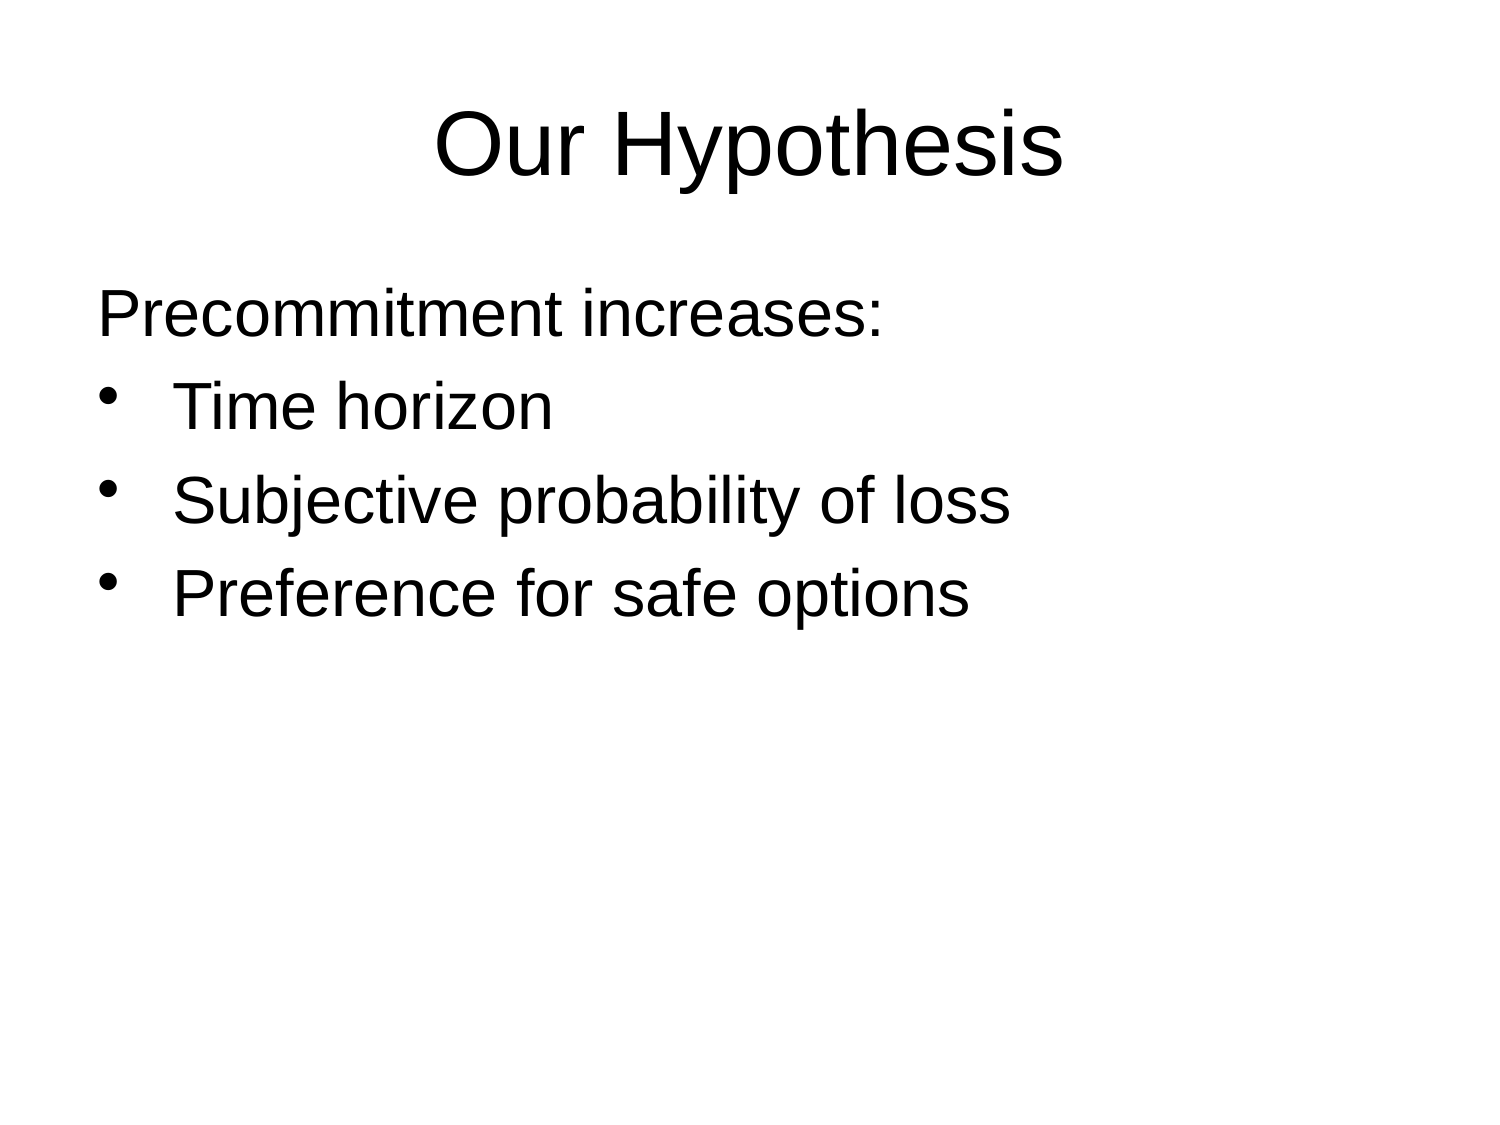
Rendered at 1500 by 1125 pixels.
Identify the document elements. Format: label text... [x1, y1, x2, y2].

list Precommitment increases: Time horizon Subjective probability of loss Preference for safe options [75, 262, 1425, 1005]
title Our Hypothesis [75, 45, 1425, 233]
